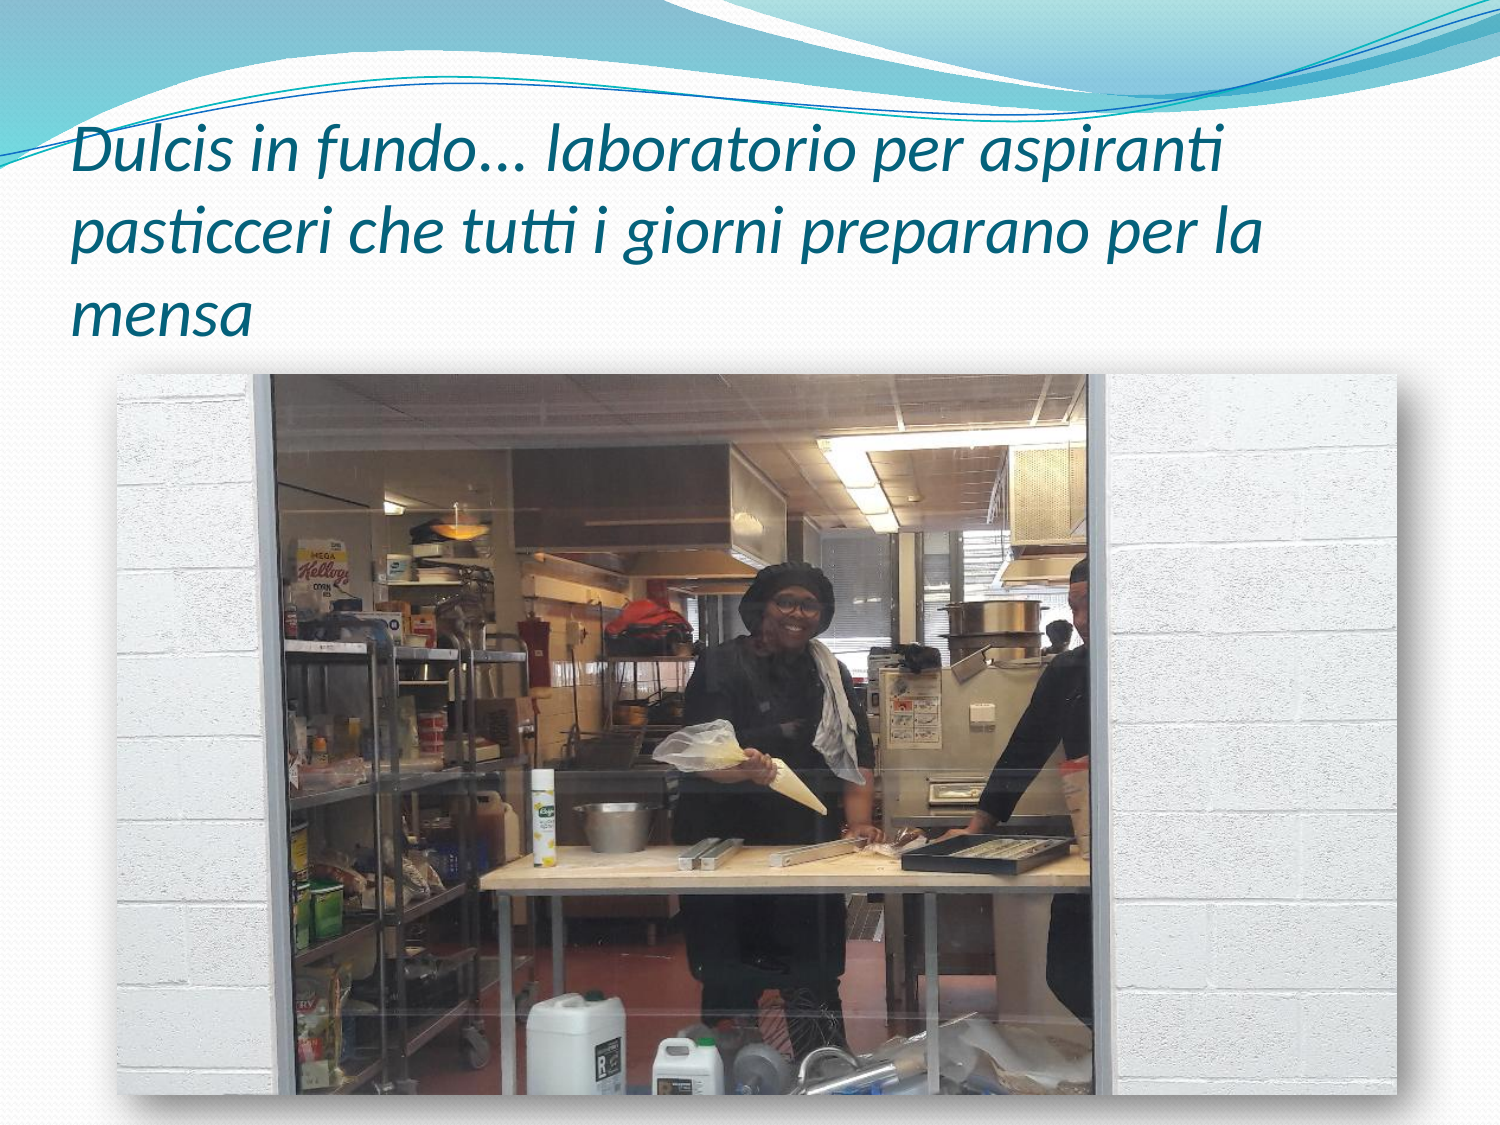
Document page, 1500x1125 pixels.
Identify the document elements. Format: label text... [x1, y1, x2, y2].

title Dulcis in fundo... laboratorio per aspiranti pasticceri che tutti i giorni preparano per la mensa [70, 93, 1421, 350]
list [116, 374, 1397, 1096]
